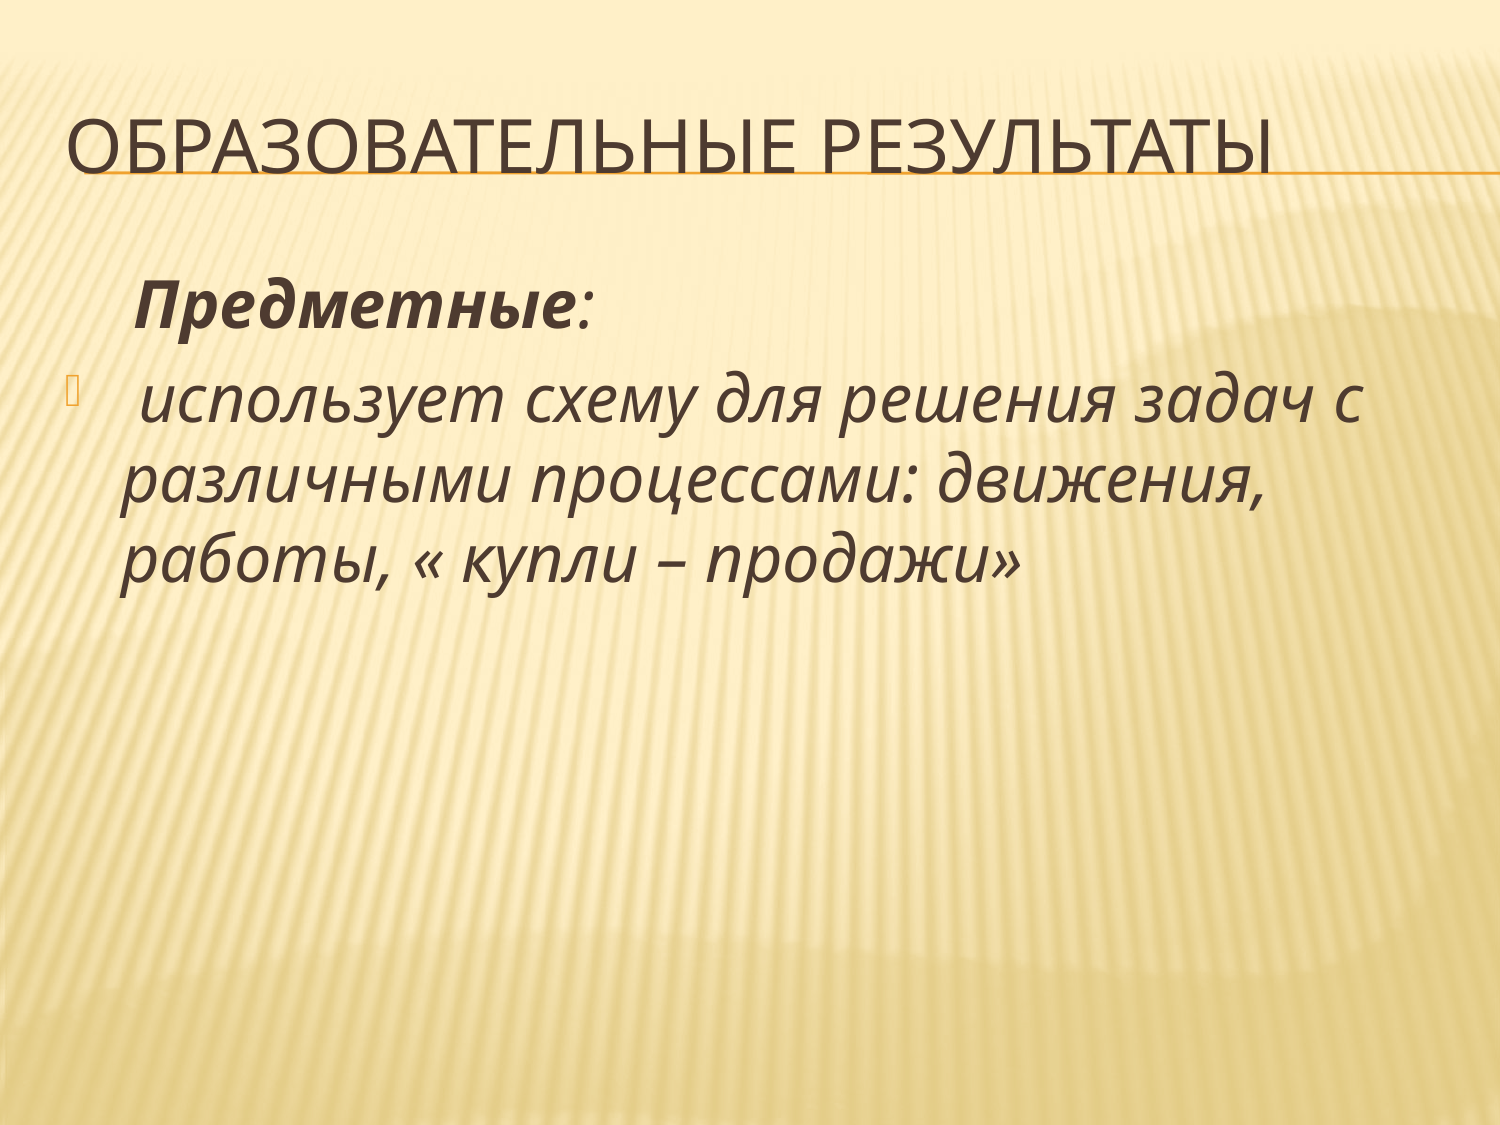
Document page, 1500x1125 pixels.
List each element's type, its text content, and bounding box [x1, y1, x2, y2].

title Образовательные результаты [50, 75, 1475, 213]
list Предметные: использует схему для решения задач с различными процессами: движения, работы, « купли – продажи» [50, 254, 1475, 998]
